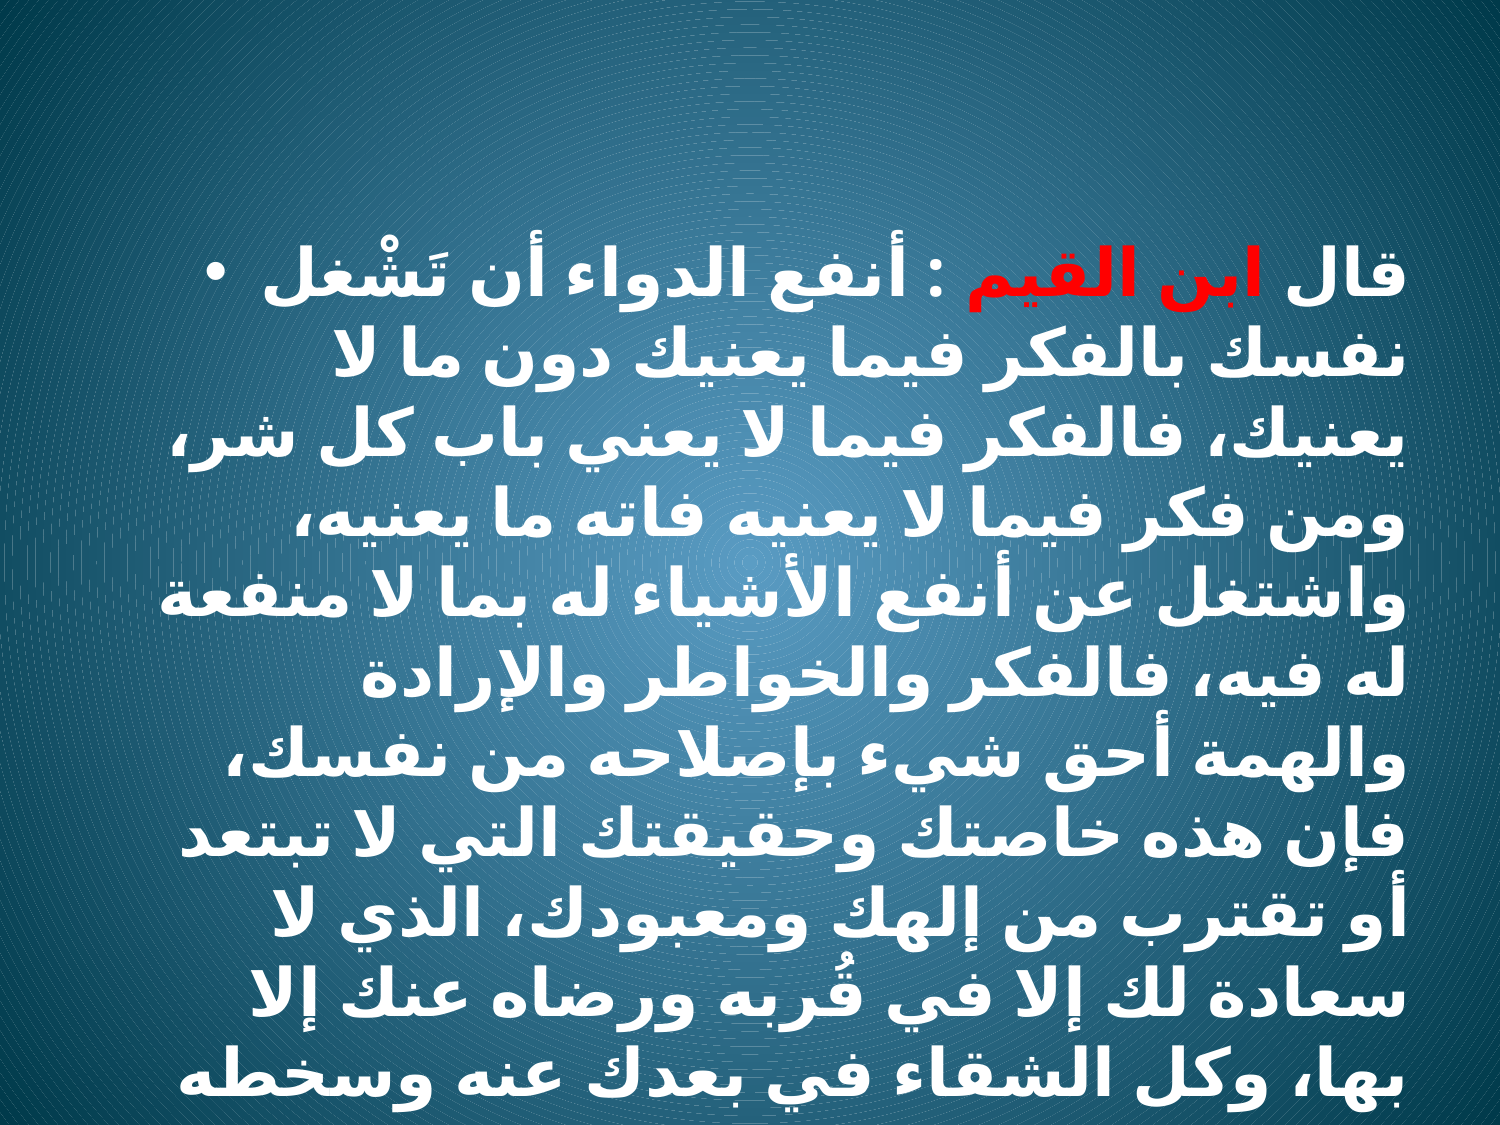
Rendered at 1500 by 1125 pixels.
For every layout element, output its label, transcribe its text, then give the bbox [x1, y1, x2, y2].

list قال ابن القيم : أنفع الدواء أن تَشْغل نفسك بالفكر فيما يعنيك دون ما لا يعنيك، فالفكر فيما لا يعني باب كل شر، ومن فكر فيما لا يعنيه فاته ما يعنيه، واشتغل عن أنفع الأشياء له بما لا منفعة له فيه، فالفكر والخواطر والإرادة والهمة أحق شيء بإصلاحه من نفسك، فإن هذه خاصتك وحقيقتك التي لا تبتعد أو تقترب من إلهك ومعبودك، الذي لا سعادة لك إلا في قُربه ورضاه عنك إلا بها، وكل الشقاء في بعدك عنه وسخطه عليك، ومن كان في خواطره ومجالات فكره دنيئاً خسيساً لم يكن في سائر أمره إلا كذلك [75, 222, 1425, 1005]
